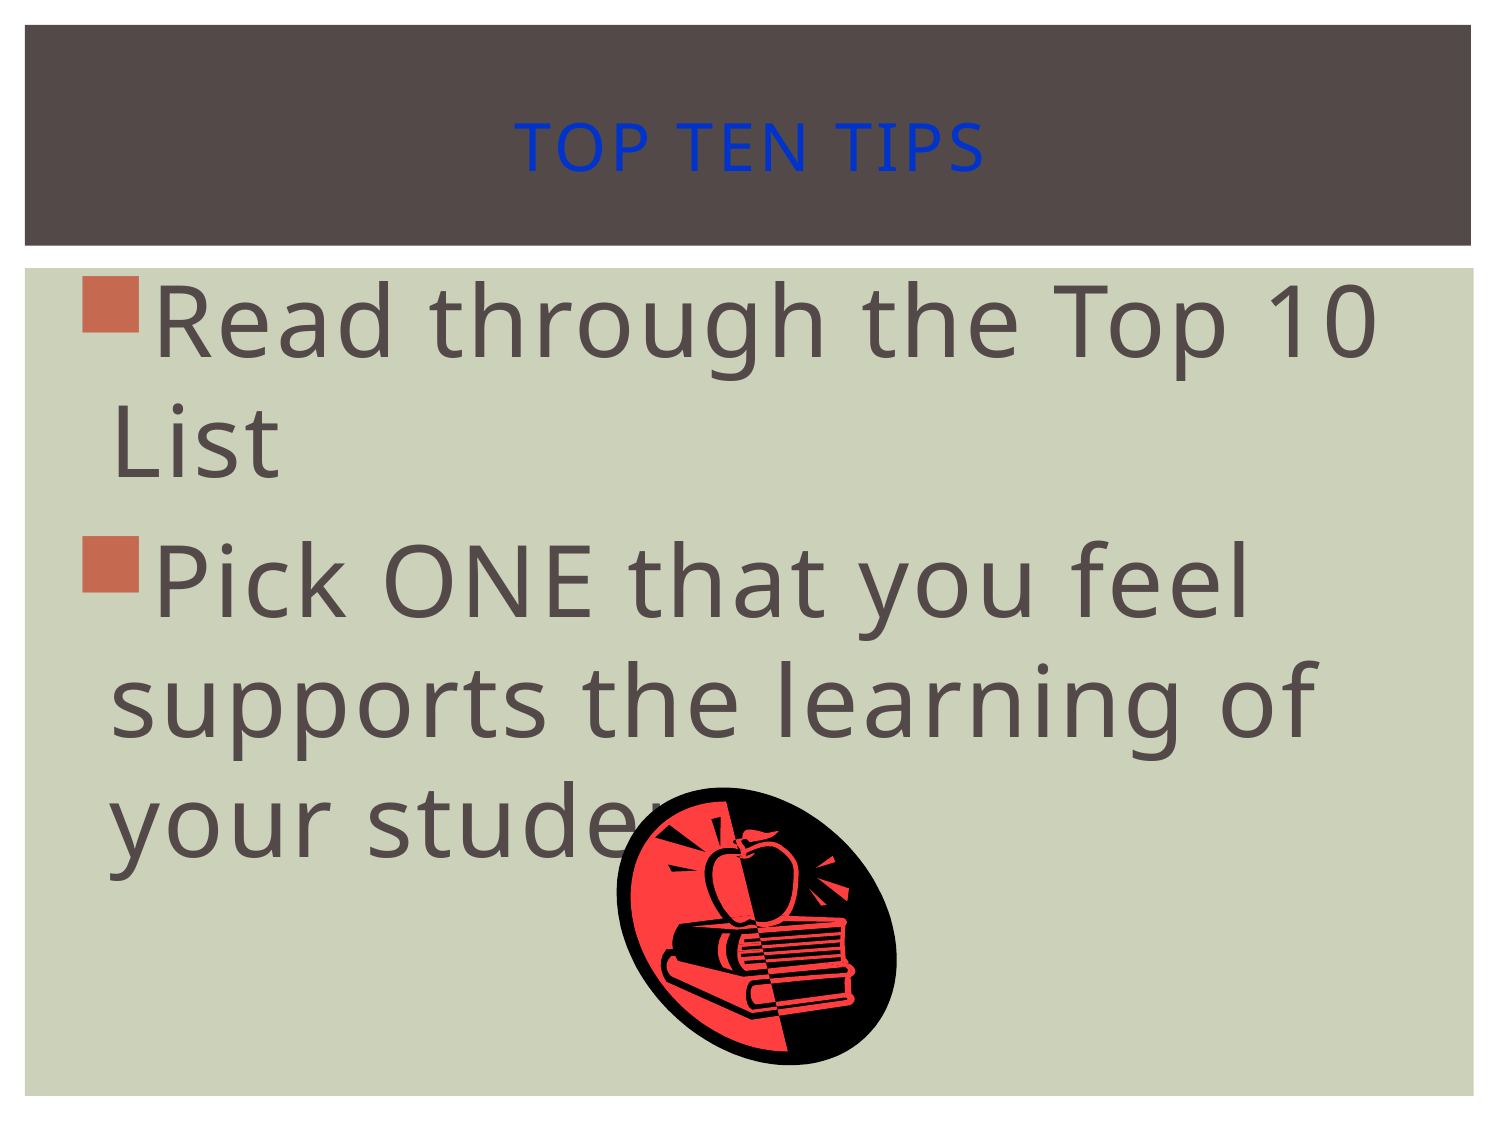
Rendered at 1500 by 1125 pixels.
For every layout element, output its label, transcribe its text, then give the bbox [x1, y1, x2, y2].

picture [612, 787, 900, 1066]
title Top Ten Tips [62, 58, 1438, 232]
list Read through the Top 10 List Pick ONE that you feel supports the learning of your students [49, 250, 1445, 1001]
